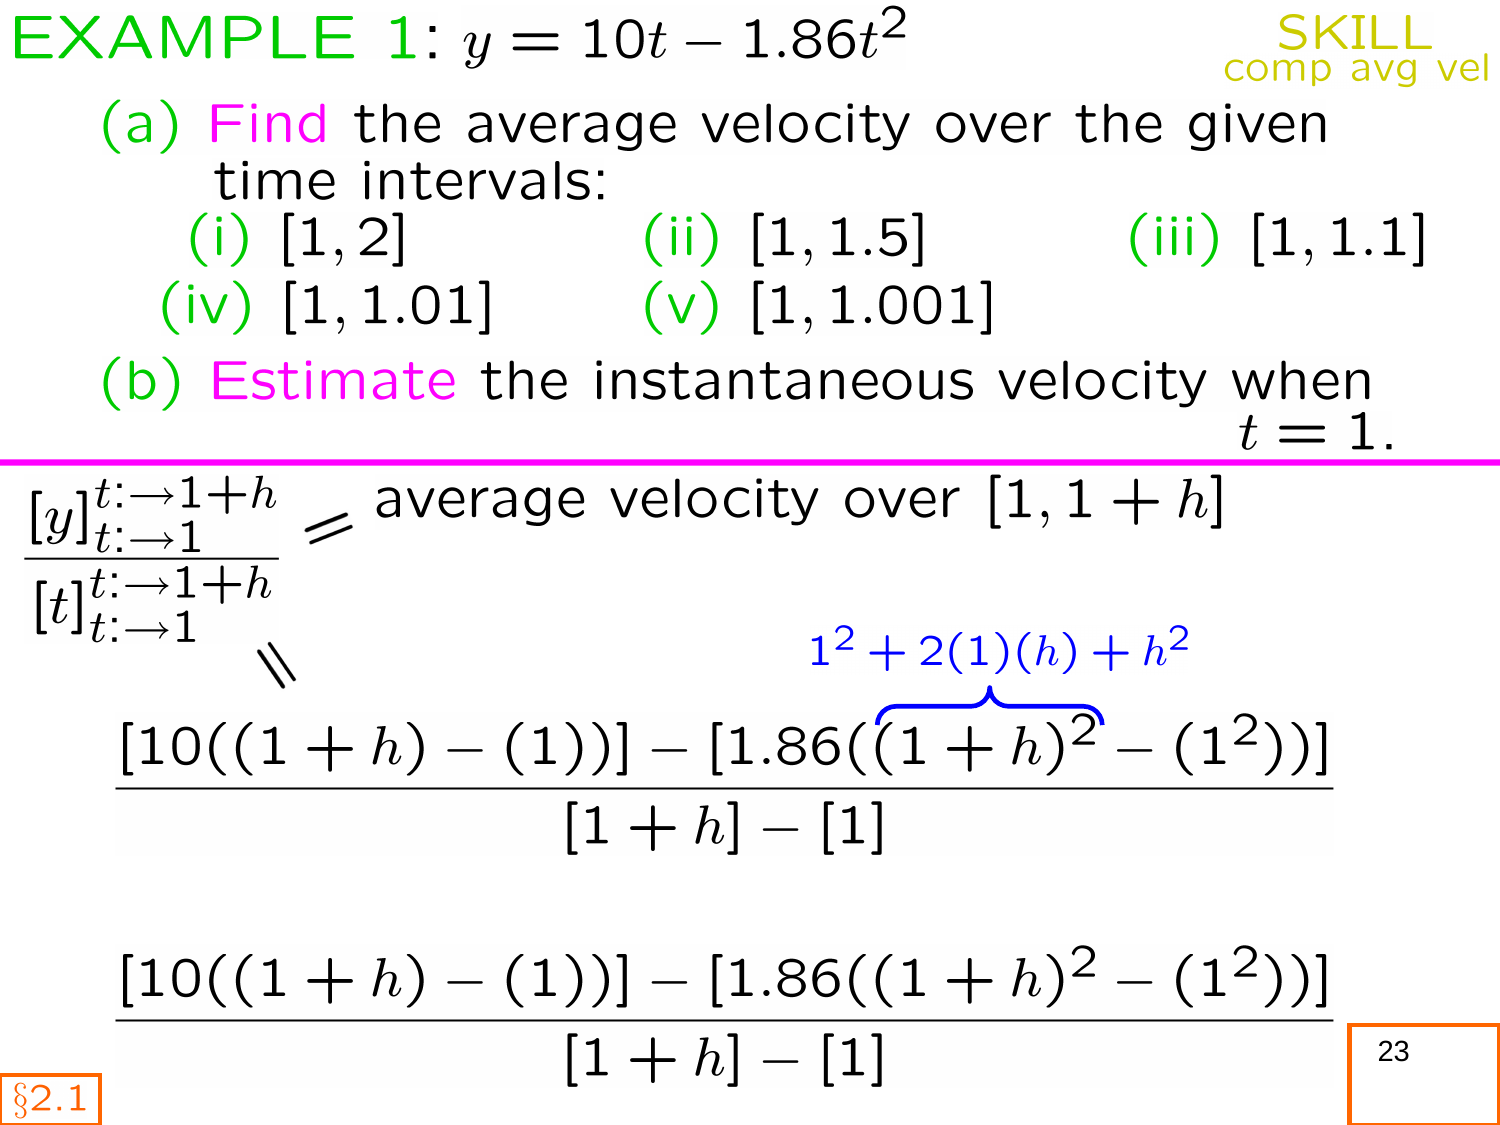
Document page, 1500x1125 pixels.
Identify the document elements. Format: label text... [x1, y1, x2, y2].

picture [115, 944, 1334, 1088]
picture [374, 473, 1222, 530]
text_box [810, 625, 1188, 726]
slide_number 23 [1074, 1024, 1425, 1103]
picture [461, 5, 906, 70]
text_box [1224, 12, 1488, 90]
picture [13, 12, 438, 60]
text_box [1349, 1025, 1500, 1125]
picture [24, 474, 297, 691]
picture [13, 1080, 87, 1119]
picture [302, 510, 354, 545]
text_box [0, 1074, 100, 1125]
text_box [101, 98, 1426, 451]
picture [115, 712, 1334, 856]
